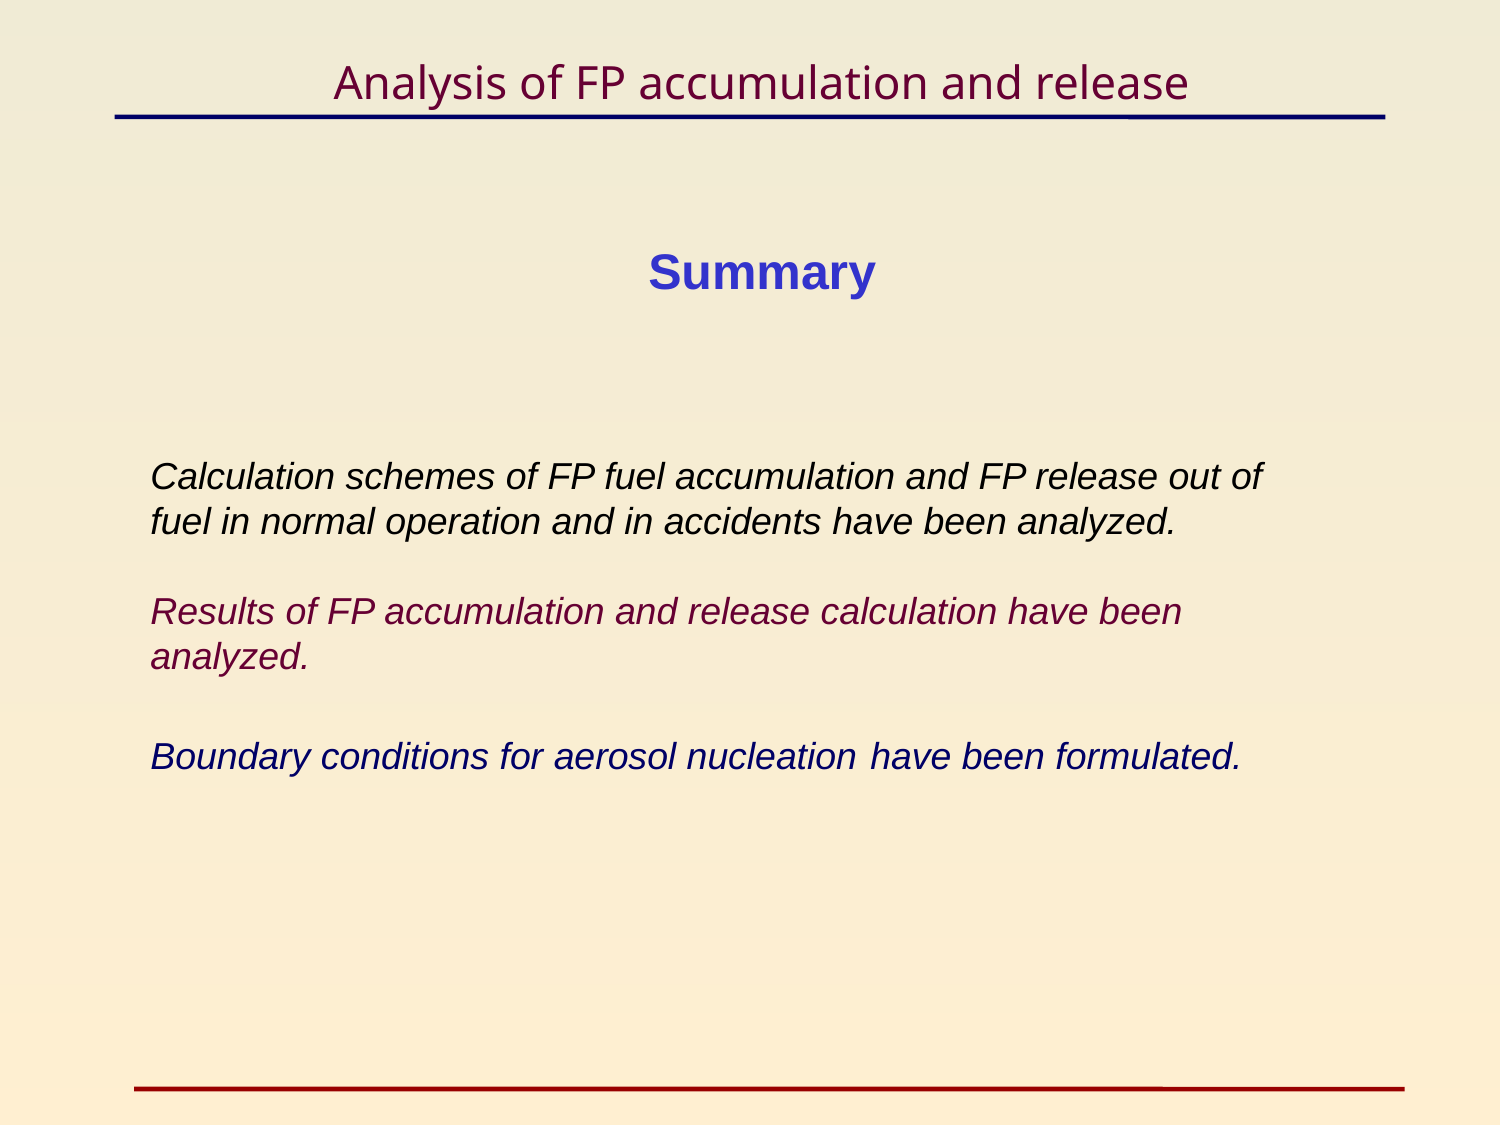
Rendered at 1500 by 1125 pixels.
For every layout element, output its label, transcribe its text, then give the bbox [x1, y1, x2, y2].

title Analysis of FP accumulation and release [124, 46, 1400, 117]
text_box Calculation schemes of FP fuel accumulation and FP release out of fuel in normal operation and in accidents have been analyzed. Results of FP accumulation and release calculation have been analyzed. Boundary conditions for aerosol nucleation have been formulated. [135, 444, 1341, 787]
text_box Summary [147, 231, 1377, 307]
slide_number [1187, 1050, 1500, 1125]
